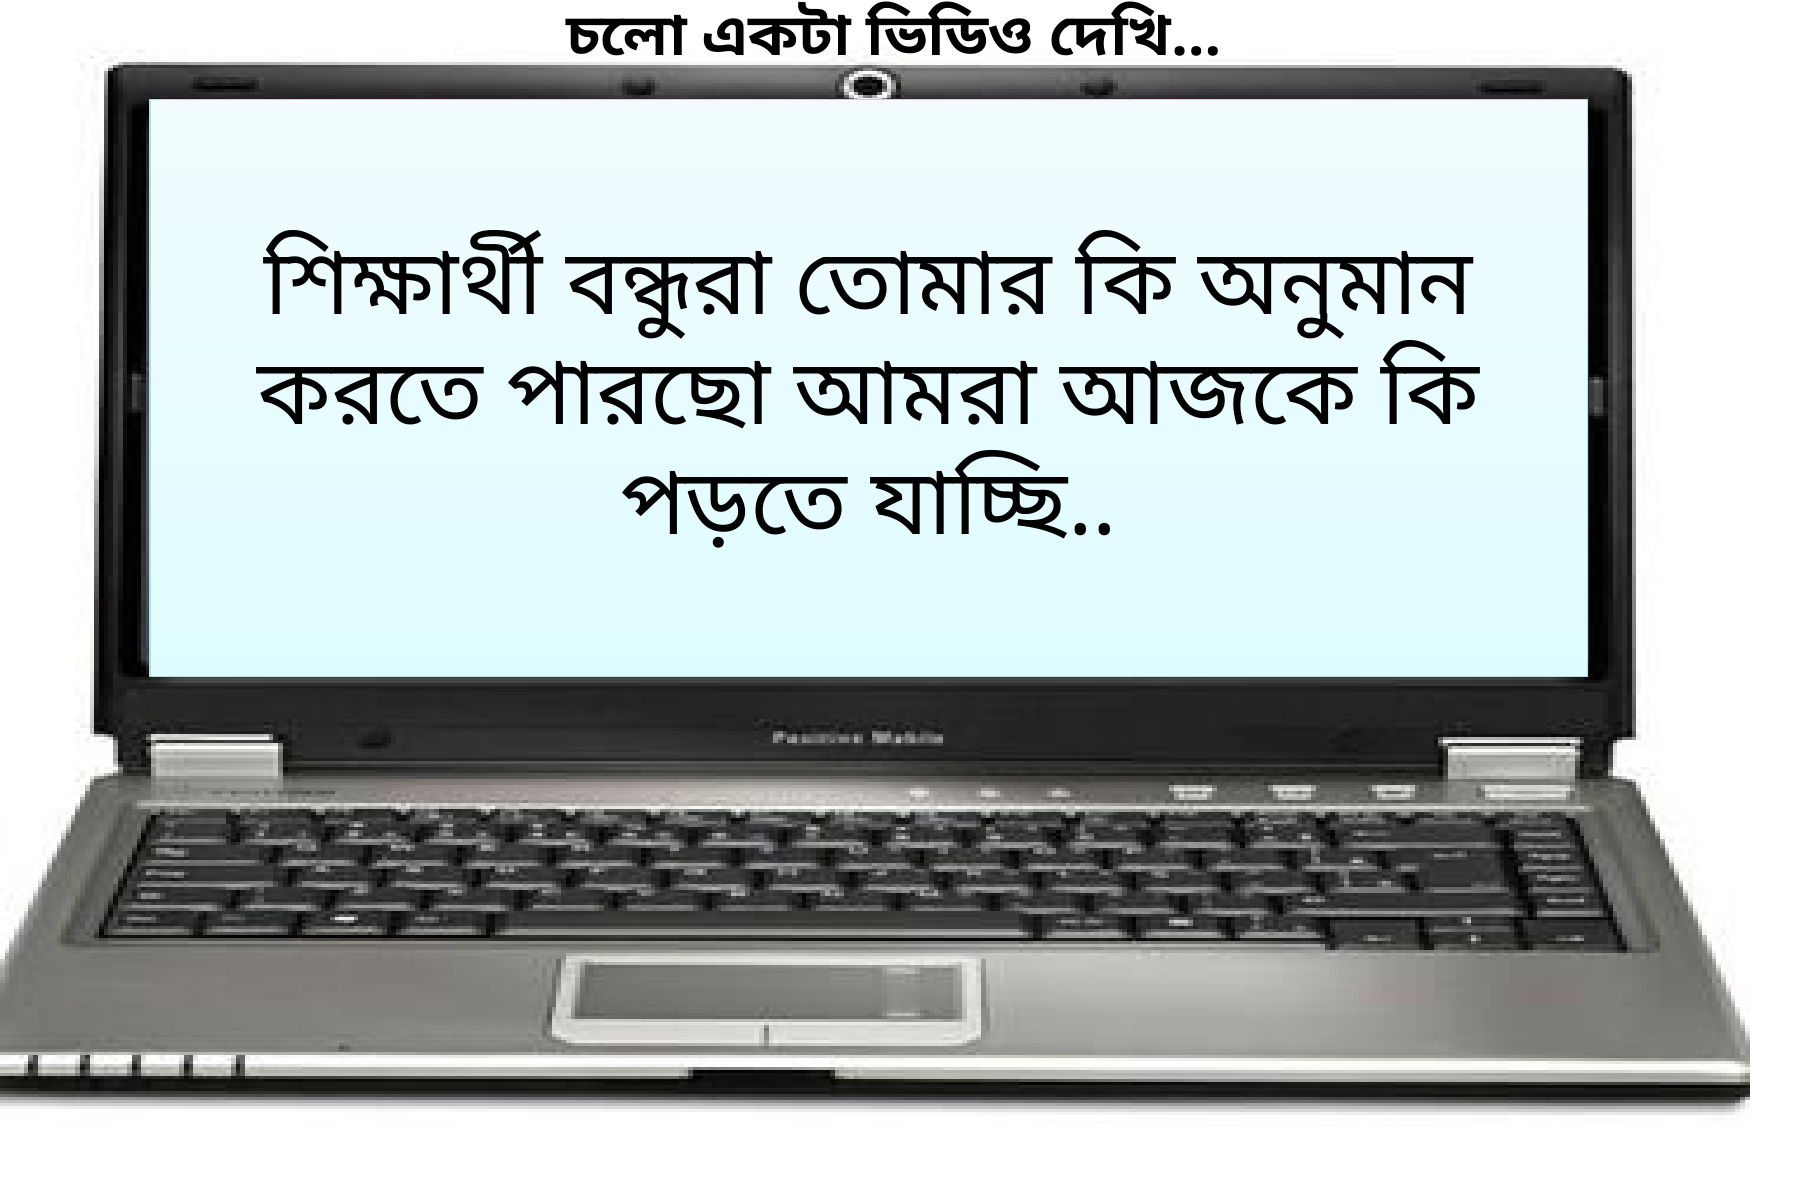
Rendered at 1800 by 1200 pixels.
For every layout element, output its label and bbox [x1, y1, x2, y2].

text_box [149, 112, 1588, 676]
picture [0, 0, 1751, 1200]
